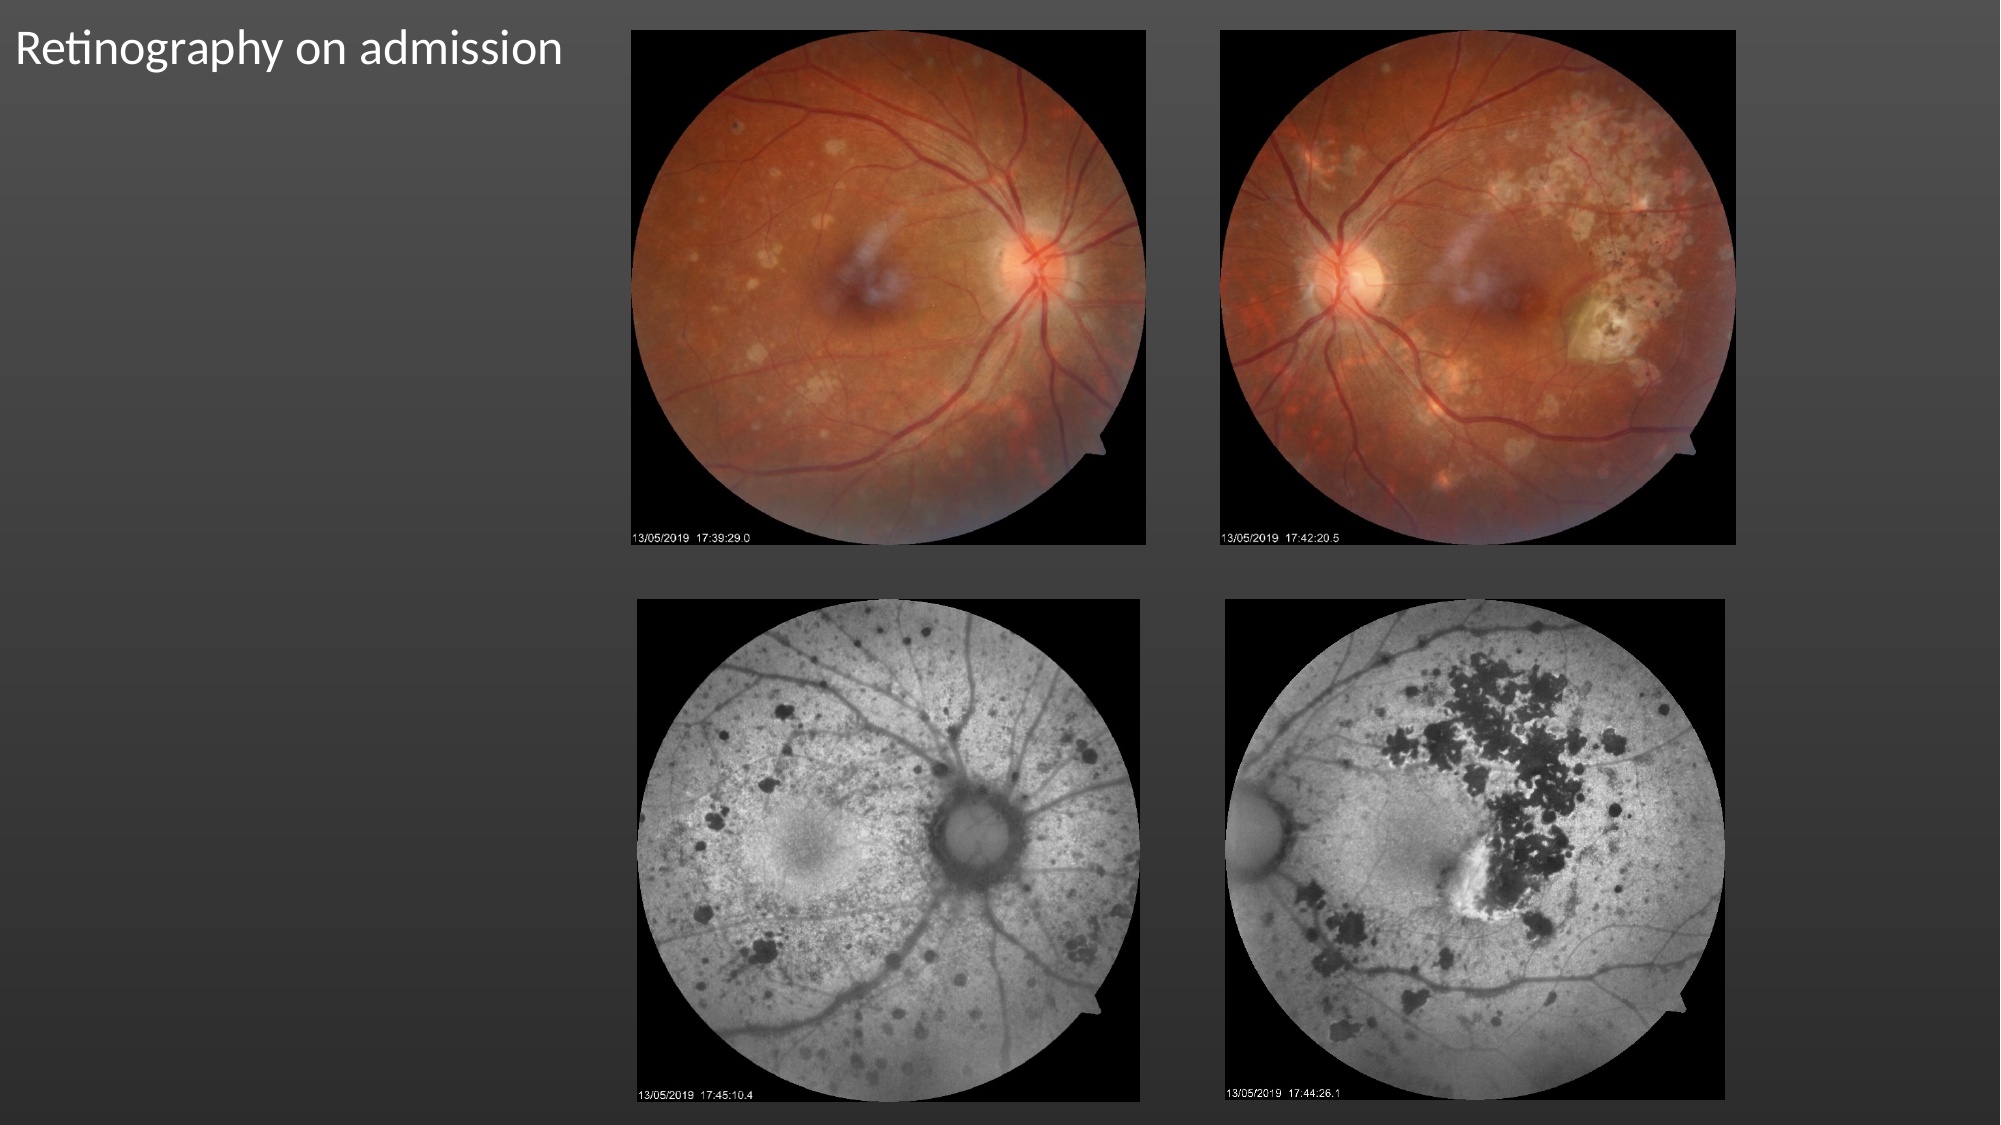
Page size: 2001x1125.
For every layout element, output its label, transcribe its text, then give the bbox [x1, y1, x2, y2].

picture [1220, 30, 1736, 545]
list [631, 30, 1146, 545]
picture [1224, 599, 1725, 1100]
picture [637, 599, 1140, 1102]
title Retinography on admission [0, 0, 1725, 157]
